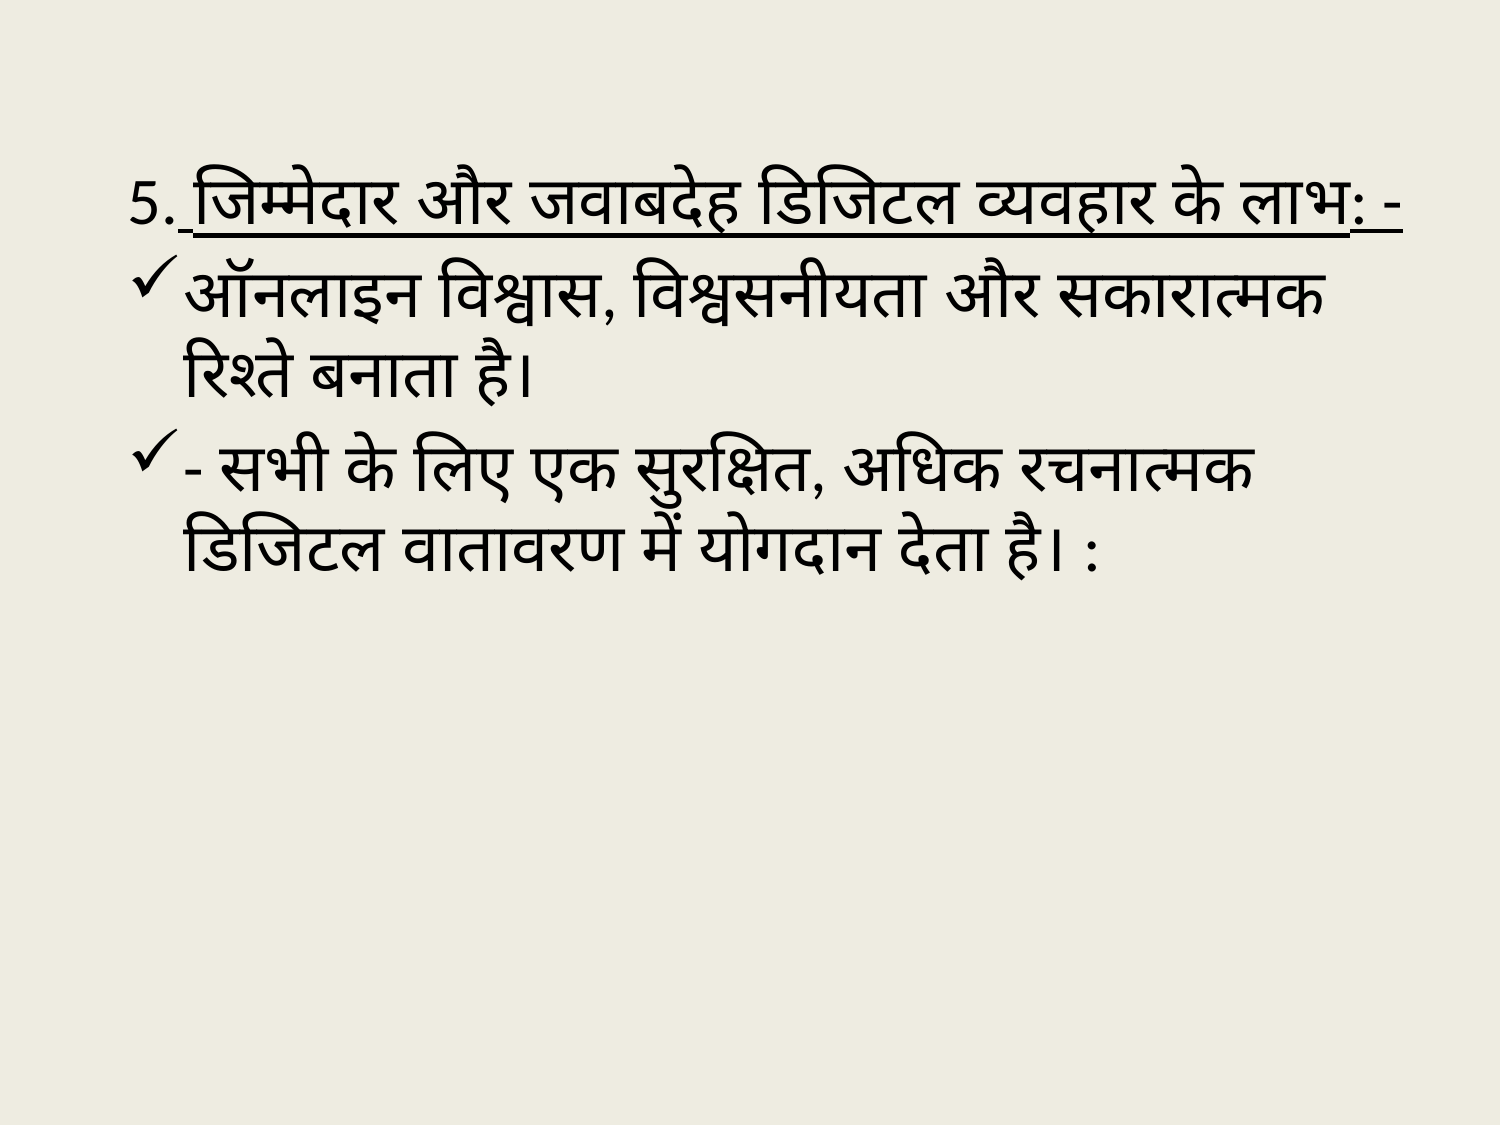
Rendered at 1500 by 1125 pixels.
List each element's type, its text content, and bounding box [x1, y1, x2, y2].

list 5. जिम्मेदार और जवाबदेह डिजिटल व्यवहार के लाभ: - ऑनलाइन विश्वास, विश्वसनीयता और सकारात्मक रिश्ते बनाता है। - सभी के लिए एक सुरक्षित, अधिक रचनात्मक डिजिटल वातावरण में योगदान देता है। : [112, 149, 1463, 913]
